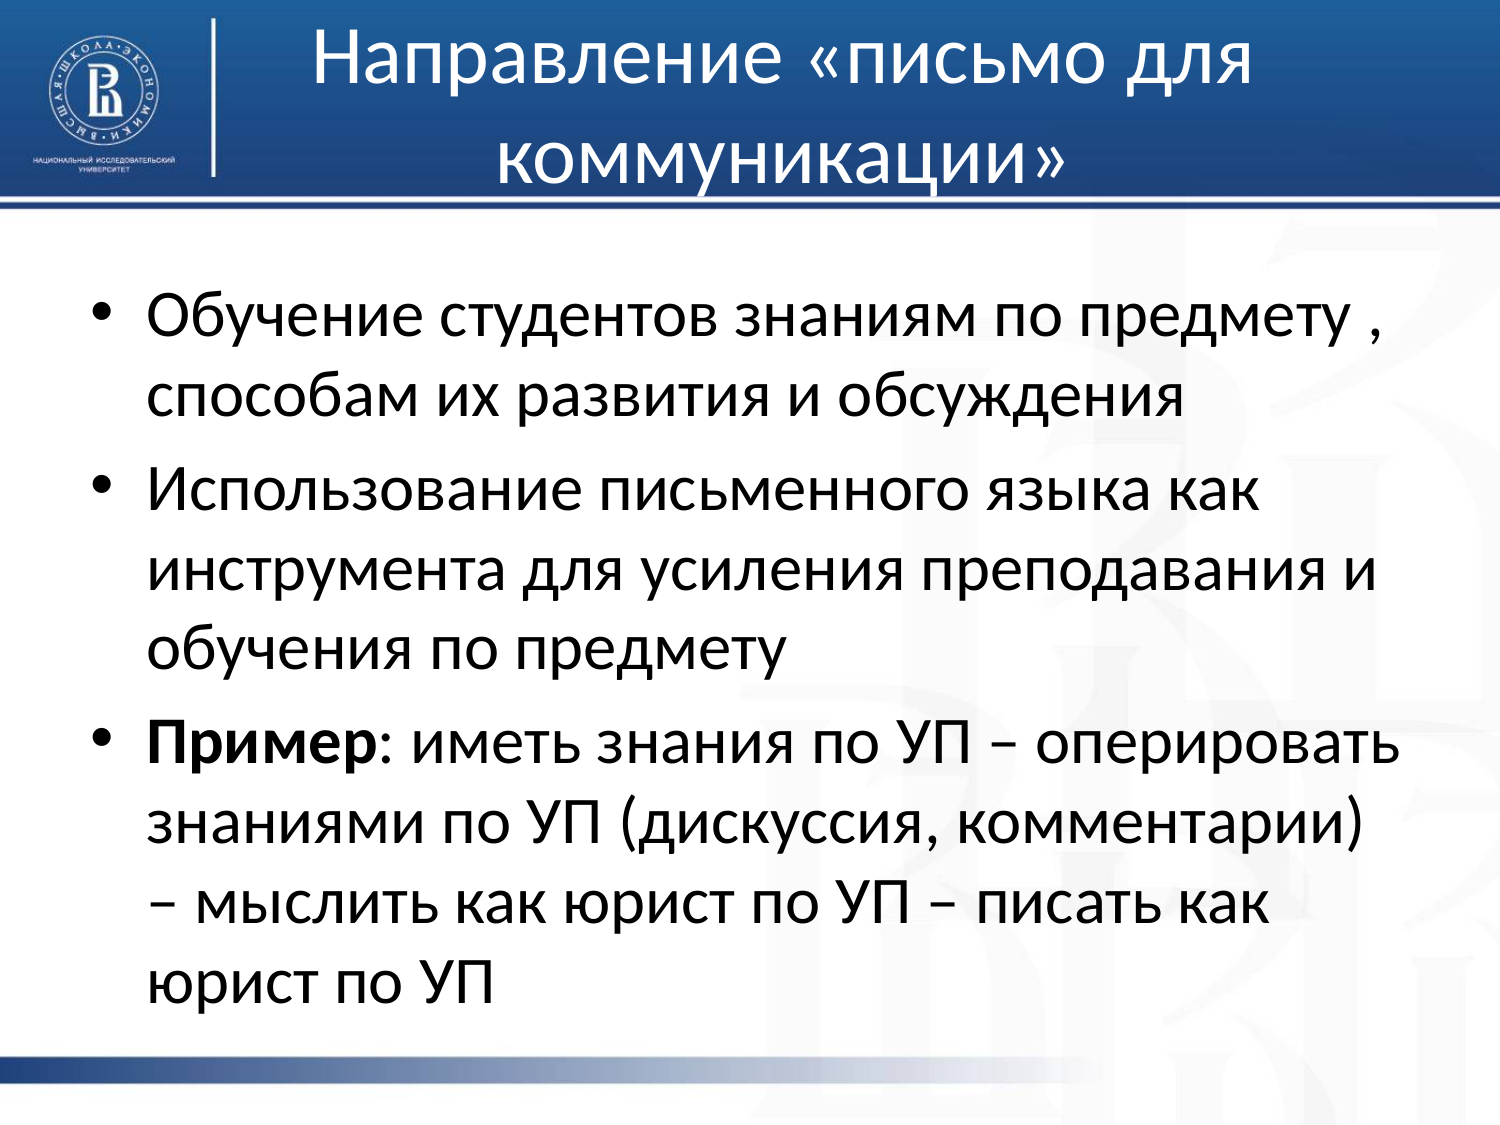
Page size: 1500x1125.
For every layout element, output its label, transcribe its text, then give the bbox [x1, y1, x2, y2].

title Направление «письмо для коммуникации» [70, 0, 1496, 217]
list Обучение студентов знаниям по предмету , способам их развития и обсуждения Использование письменного языка как инструмента для усиления преподавания и обучения по предмету Пример: иметь знания по УП – оперировать знаниями по УП (дискуссия, комментарии) – мыслить как юрист по УП – писать как юрист по УП [75, 262, 1425, 1035]
picture [0, 0, 1500, 1125]
